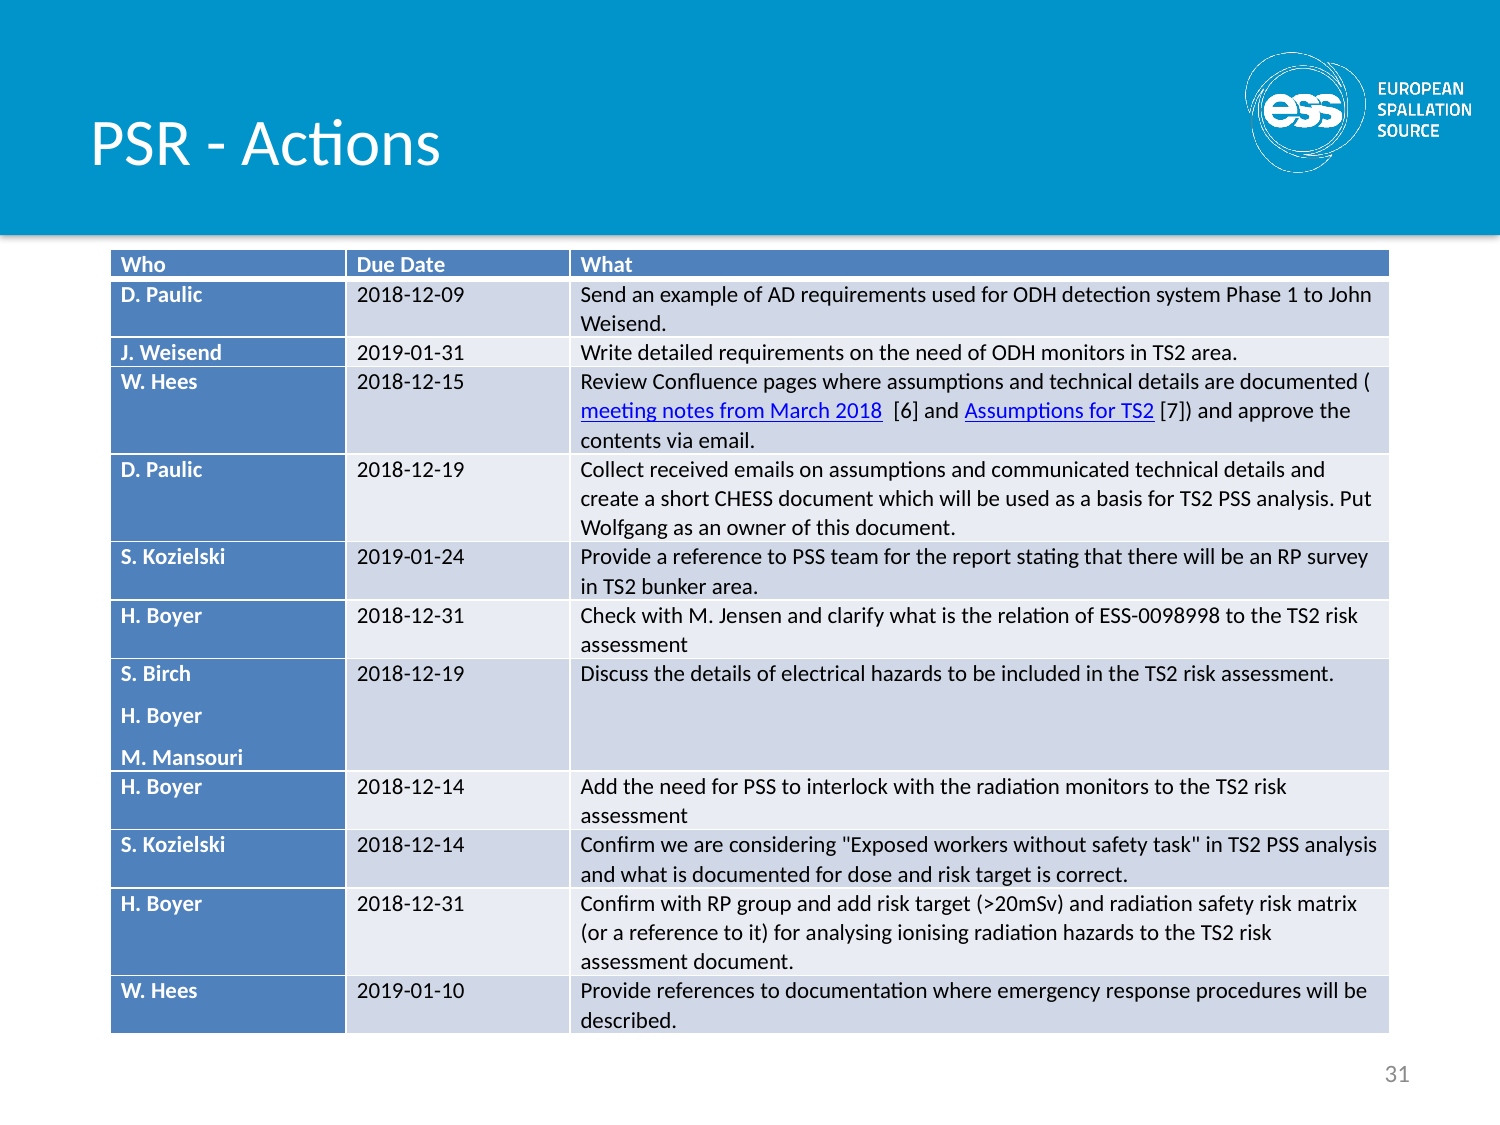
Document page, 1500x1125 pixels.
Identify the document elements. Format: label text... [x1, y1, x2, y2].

slide_number 31 [1074, 1042, 1425, 1103]
picture [1443, 86, 1450, 93]
table_cell Confirm with RP group and add risk target (>20mSv) and radiation safety risk matrix (or a reference to it) for analysing ionising radiation hazards to the TS2 risk assessment document. [571, 889, 1389, 975]
table_header What [571, 250, 1389, 276]
table_cell Send an example of AD requirements used for ODH detection system Phase 1 to John Weisend. [571, 282, 1389, 336]
table_cell S. Kozielski [111, 542, 345, 599]
table_cell Confirm we are considering "Exposed workers without safety task" in TS2 PSS analysis and what is documented for dose and risk target is correct. [571, 830, 1389, 887]
table_cell Write detailed requirements on the need of ODH monitors in TS2 area. [571, 338, 1389, 366]
table_cell Collect received emails on assumptions and communicated technical details and create a short CHESS document which will be used as a basis for TS2 PSS analysis. Put Wolfgang as an owner of this document. [571, 455, 1389, 541]
picture [1379, 83, 1385, 94]
picture [1422, 125, 1428, 134]
title PSR - Actions [75, 45, 1247, 233]
table_cell Add the need for PSS to interlock with the radiation monitors to the TS2 risk assessment [571, 772, 1389, 829]
table_header Due Date [347, 250, 569, 276]
table_cell 2018-12-14 [347, 830, 569, 887]
table_cell 2019-01-24 [347, 542, 569, 599]
table_cell 2019-01-31 [347, 338, 569, 366]
picture [1409, 104, 1415, 115]
table_cell 2019-01-10 [347, 976, 569, 1033]
table_cell Provide references to documentation where emergency response procedures will be described. [571, 976, 1389, 1033]
table_cell H. Boyer [111, 889, 345, 975]
picture [1264, 94, 1342, 127]
table_cell D. Paulic [111, 282, 345, 336]
table_cell 2018-12-31 [347, 601, 569, 658]
table_cell S. Kozielski [111, 830, 345, 887]
table_cell Discuss the details of electrical hazards to be included in the TS2 risk assessment. [571, 659, 1389, 770]
table_cell 2018-12-31 [347, 889, 569, 975]
table_cell Check with M. Jensen and clarify what is the relation of ESS-0098998 to the TS2 risk assessment [571, 601, 1389, 658]
table_cell Provide a reference to PSS team for the report stating that there will be an RP survey in TS2 bunker area. [571, 542, 1389, 599]
picture [1389, 104, 1393, 115]
table_cell 2018-12-09 [347, 282, 569, 336]
picture [1432, 125, 1438, 136]
table_cell W. Hees [111, 976, 345, 1033]
table_cell J. Weisend [111, 338, 345, 366]
table_cell 2018-12-19 [347, 455, 569, 541]
picture [1436, 104, 1444, 115]
table_cell 2018-12-15 [347, 367, 569, 453]
picture [1423, 83, 1430, 94]
picture [1400, 83, 1407, 94]
table_cell H. Boyer [111, 601, 345, 658]
table_cell 2018-12-14 [347, 772, 569, 829]
table_header Who [111, 250, 345, 276]
picture [1398, 109, 1406, 115]
table_cell S. Birch H. Boyer M. Mansouri [111, 659, 345, 770]
table_cell W. Hees [111, 367, 345, 453]
table_cell 2018-12-19 [347, 659, 569, 770]
picture [1418, 104, 1423, 115]
table_cell D. Paulic [111, 455, 345, 541]
table_cell Review Confluence pages where assumptions and technical details are documented (meeting notes from March 2018 [6] and Assumptions for TS2 [7]) and approve the contents via email. [571, 367, 1389, 453]
table_cell H. Boyer [111, 772, 345, 829]
picture [1454, 83, 1458, 94]
